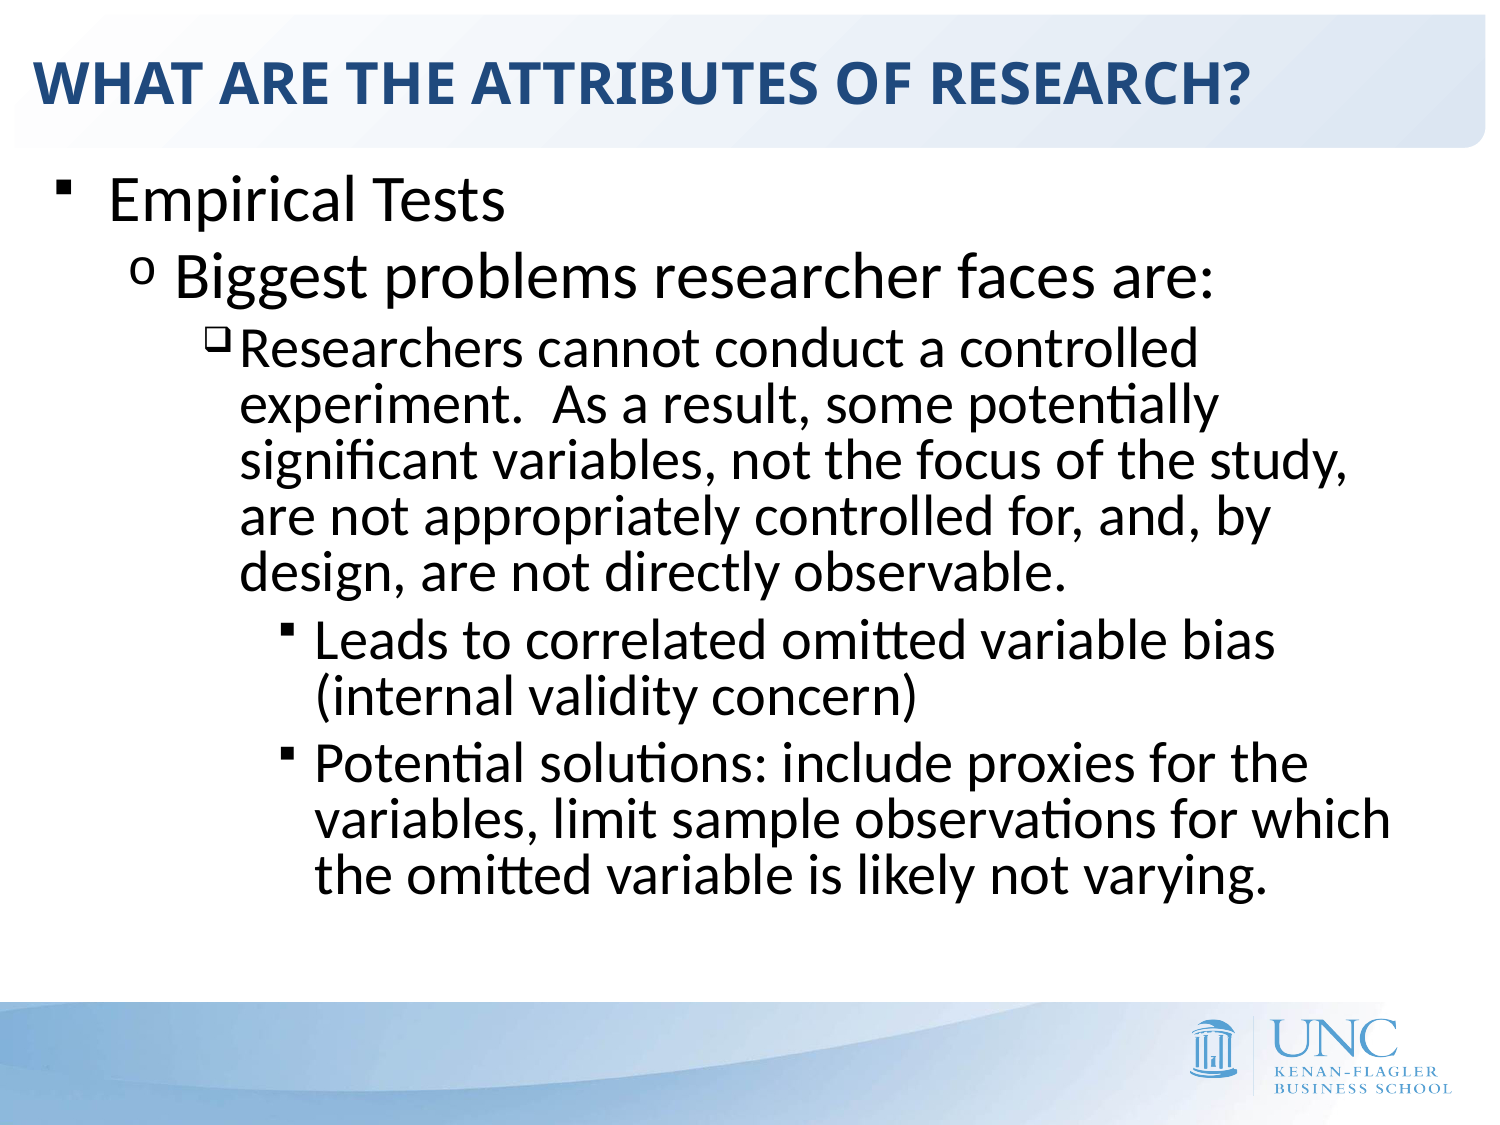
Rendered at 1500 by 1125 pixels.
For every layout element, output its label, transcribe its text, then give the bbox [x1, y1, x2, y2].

text_box Empirical Tests Biggest problems researcher faces are: Researchers cannot conduct a controlled experiment. As a result, some potentially significant variables, not the focus of the study, are not appropriately controlled for, and, by design, are not directly observable. Leads to correlated omitted variable bias (internal validity concern) Potential solutions: include proxies for the variables, limit sample observations for which the omitted variable is likely not varying. [37, 162, 1413, 950]
picture [0, 1002, 1500, 1125]
text_box WHAT ARE THE ATTRIBUTES OF RESEARCH? [10, 10, 1490, 153]
